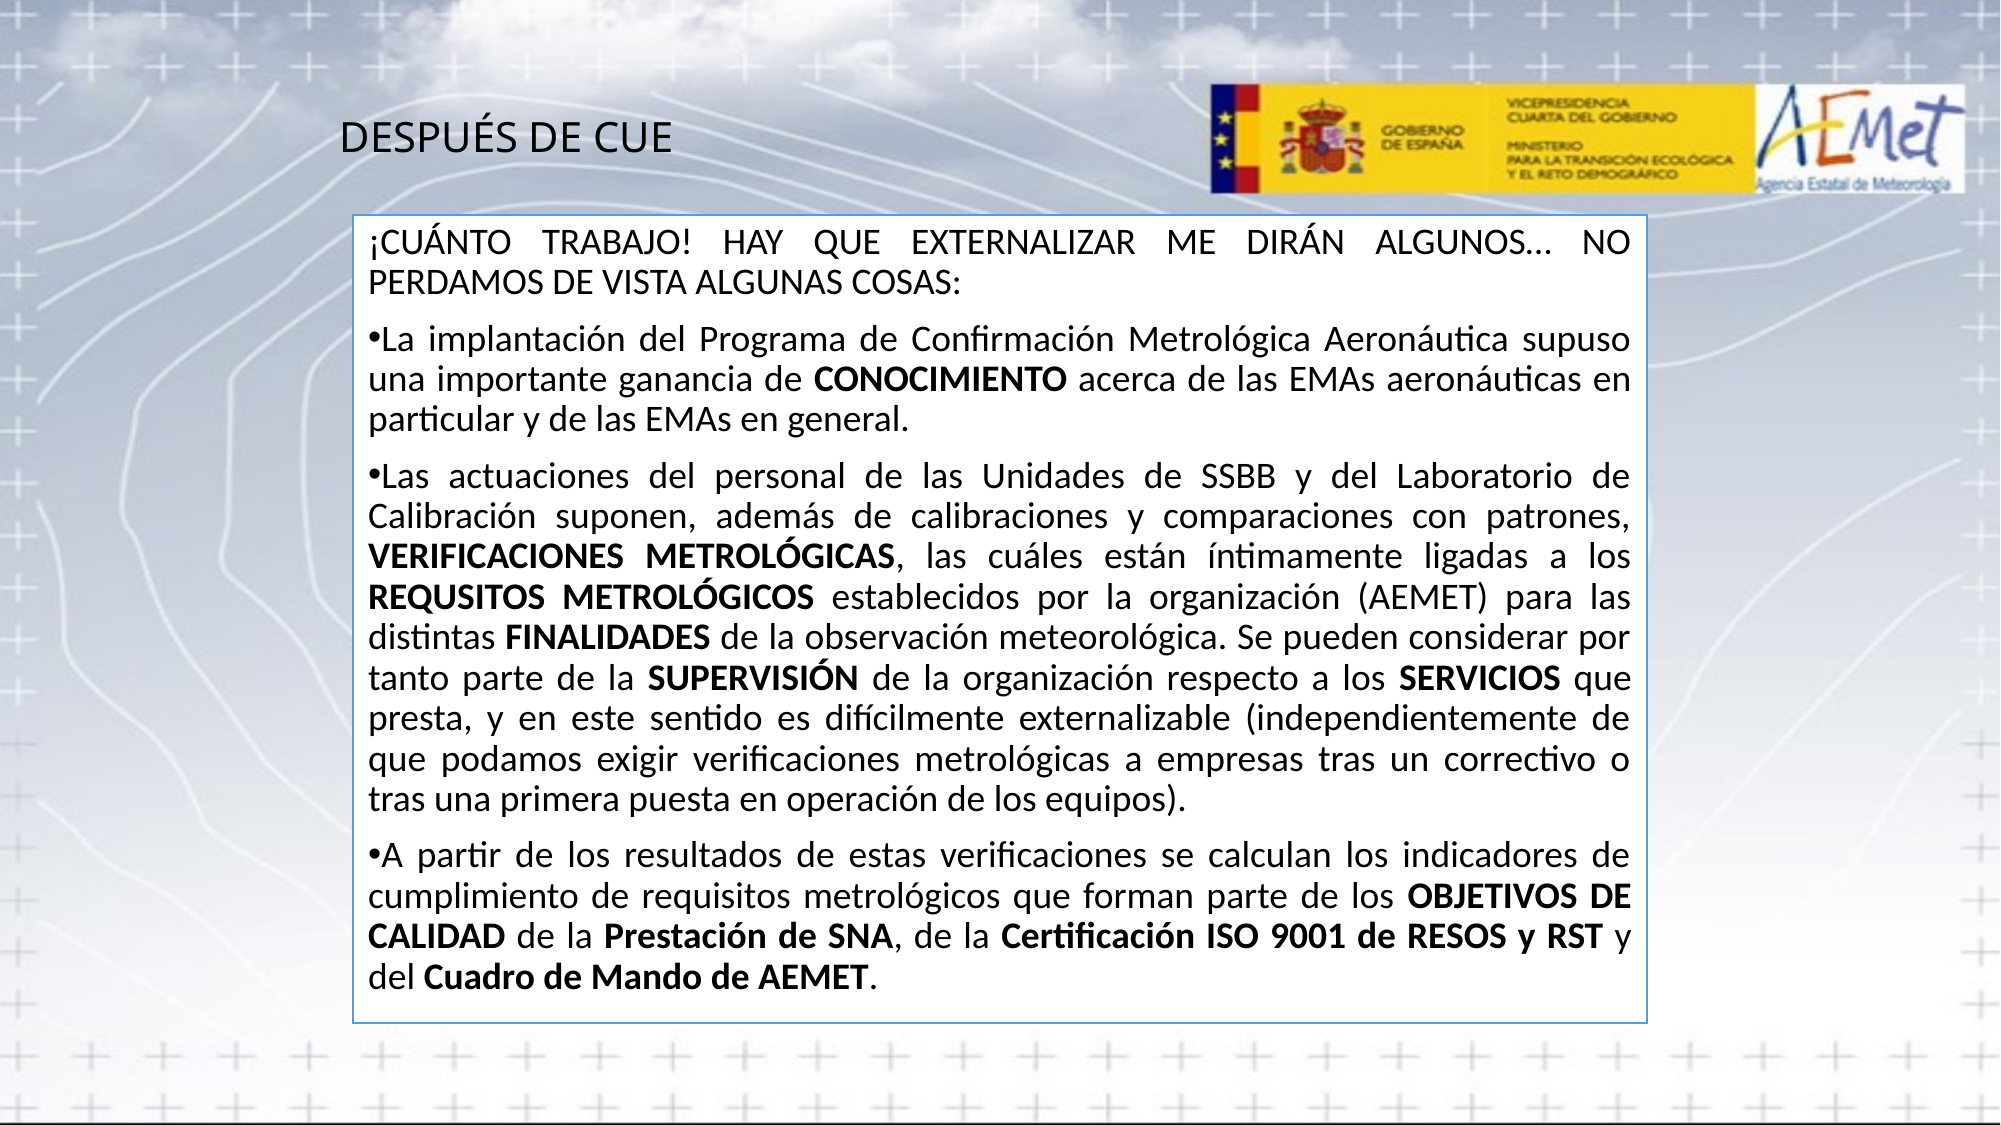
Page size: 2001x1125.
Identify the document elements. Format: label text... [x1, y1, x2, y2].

list ¡CUÁNTO TRABAJO! HAY QUE EXTERNALIZAR ME DIRÁN ALGUNOS… NO PERDAMOS DE VISTA ALGUNAS COSAS: La implantación del Programa de Confirmación Metrológica Aeronáutica supuso una importante ganancia de CONOCIMIENTO acerca de las EMAs aeronáuticas en particular y de las EMAs en general. Las actuaciones del personal de las Unidades de SSBB y del Laboratorio de Calibración suponen, además de calibraciones y comparaciones con patrones, VERIFICACIONES METROLÓGICAS, las cuáles están íntimamente ligadas a los REQUSITOS METROLÓGICOS establecidos por la organización (AEMET) para las distintas FINALIDADES de la observación meteorológica. Se pueden considerar por tanto parte de la SUPERVISIÓN de la organización respecto a los SERVICIOS que presta, y en este sentido es difícilmente externalizable (independientemente de que podamos exigir verificaciones metrológicas a empresas tras un correctivo o tras una primera puesta en operación de los equipos). A partir de los resultados de estas verificaciones se calculan los indicadores de cumplimiento de requisitos metrológicos que forman parte de los OBJETIVOS DE CALIDAD de la Prestación de SNA, de la Certificación ISO 9001 de RESOS y RST y del Cuadro de Mando de AEMET. [353, 233, 1647, 1024]
picture [0, 0, 2001, 1125]
text_box DESPUÉS DE CUE [324, 45, 1675, 233]
